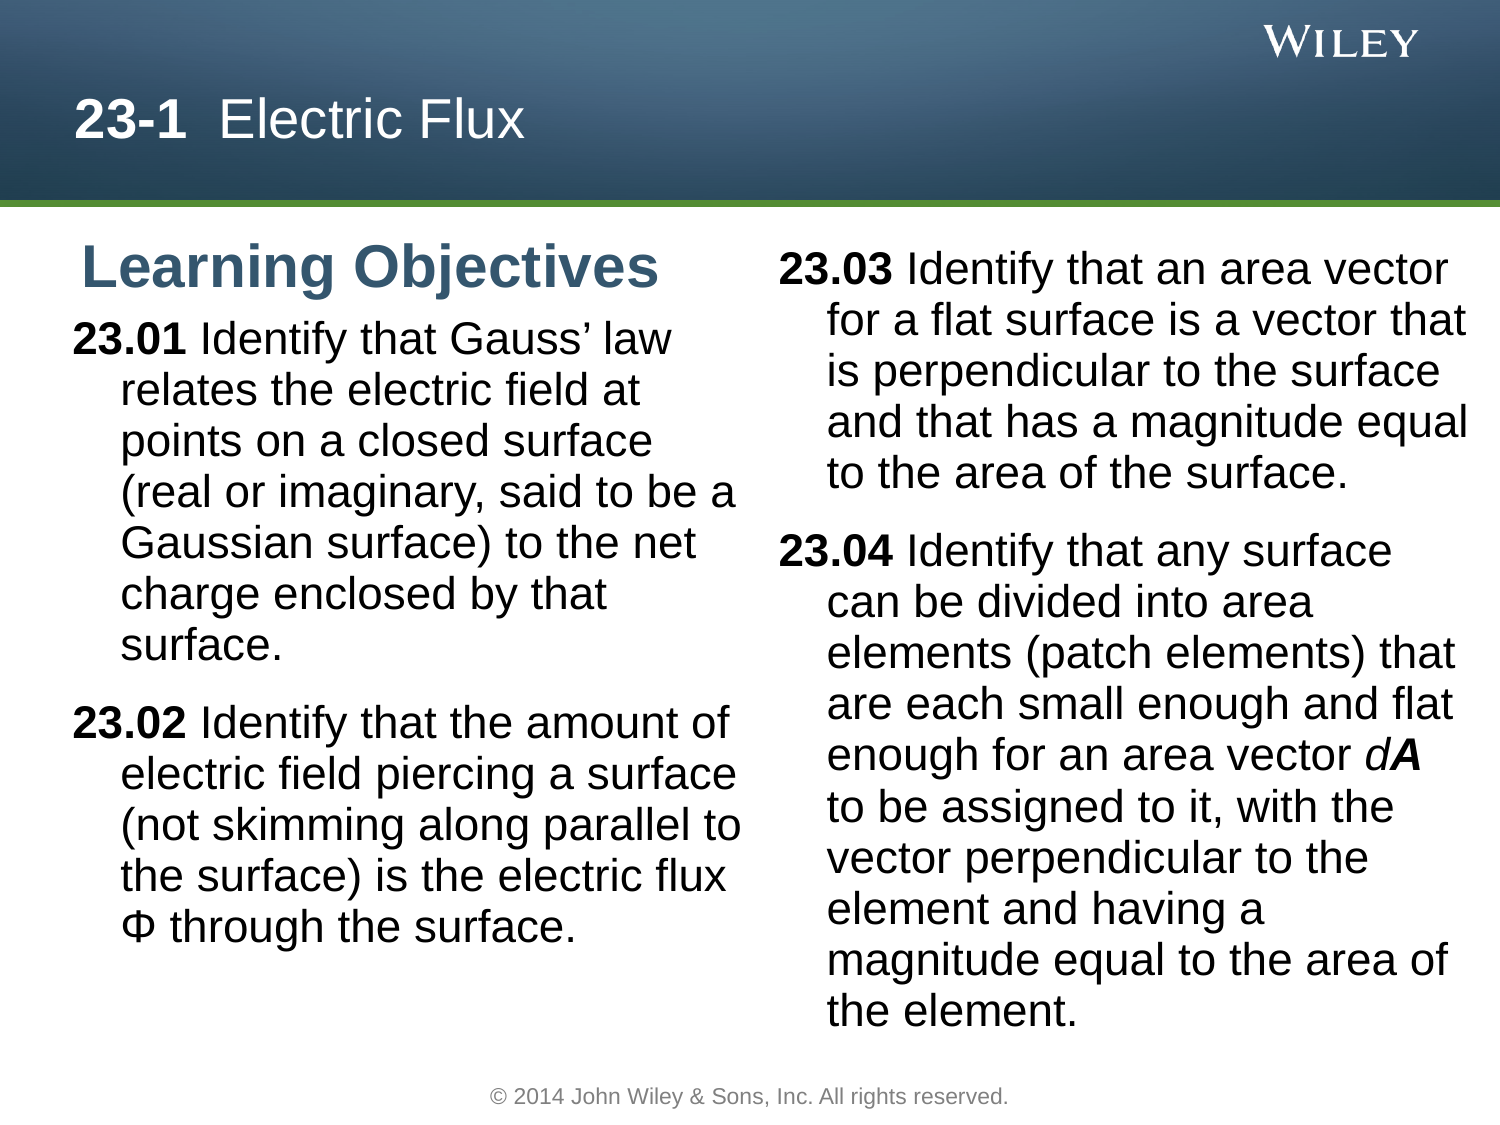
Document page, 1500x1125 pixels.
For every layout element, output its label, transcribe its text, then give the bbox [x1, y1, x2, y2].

footer © 2014 John Wiley & Sons, Inc. All rights reserved. [271, 1064, 1229, 1125]
list 23.01 Identify that Gauss’ law relates the electric field at points on a closed surface (real or imaginary, said to be a Gaussian surface) to the net charge enclosed by that surface. 23.02 Identify that the amount of electric field piercing a surface (not skimming along parallel to the surface) is the electric flux Φ through the surface. [56, 309, 745, 1003]
text_box Learning Objectives [67, 217, 1429, 297]
picture [0, 0, 1500, 207]
title 23-1 Electric Flux [74, 44, 1425, 191]
list 23.03 Identify that an area vector for a flat surface is a vector that is perpendicular to the surface and that has a magnitude equal to the area of the surface. 23.04 Identify that any surface can be divided into area elements (patch elements) that are each small enough and flat enough for an area vector dA to be assigned to it, with the vector perpendicular to the element and having a magnitude equal to the area of the element. [762, 239, 1474, 1066]
